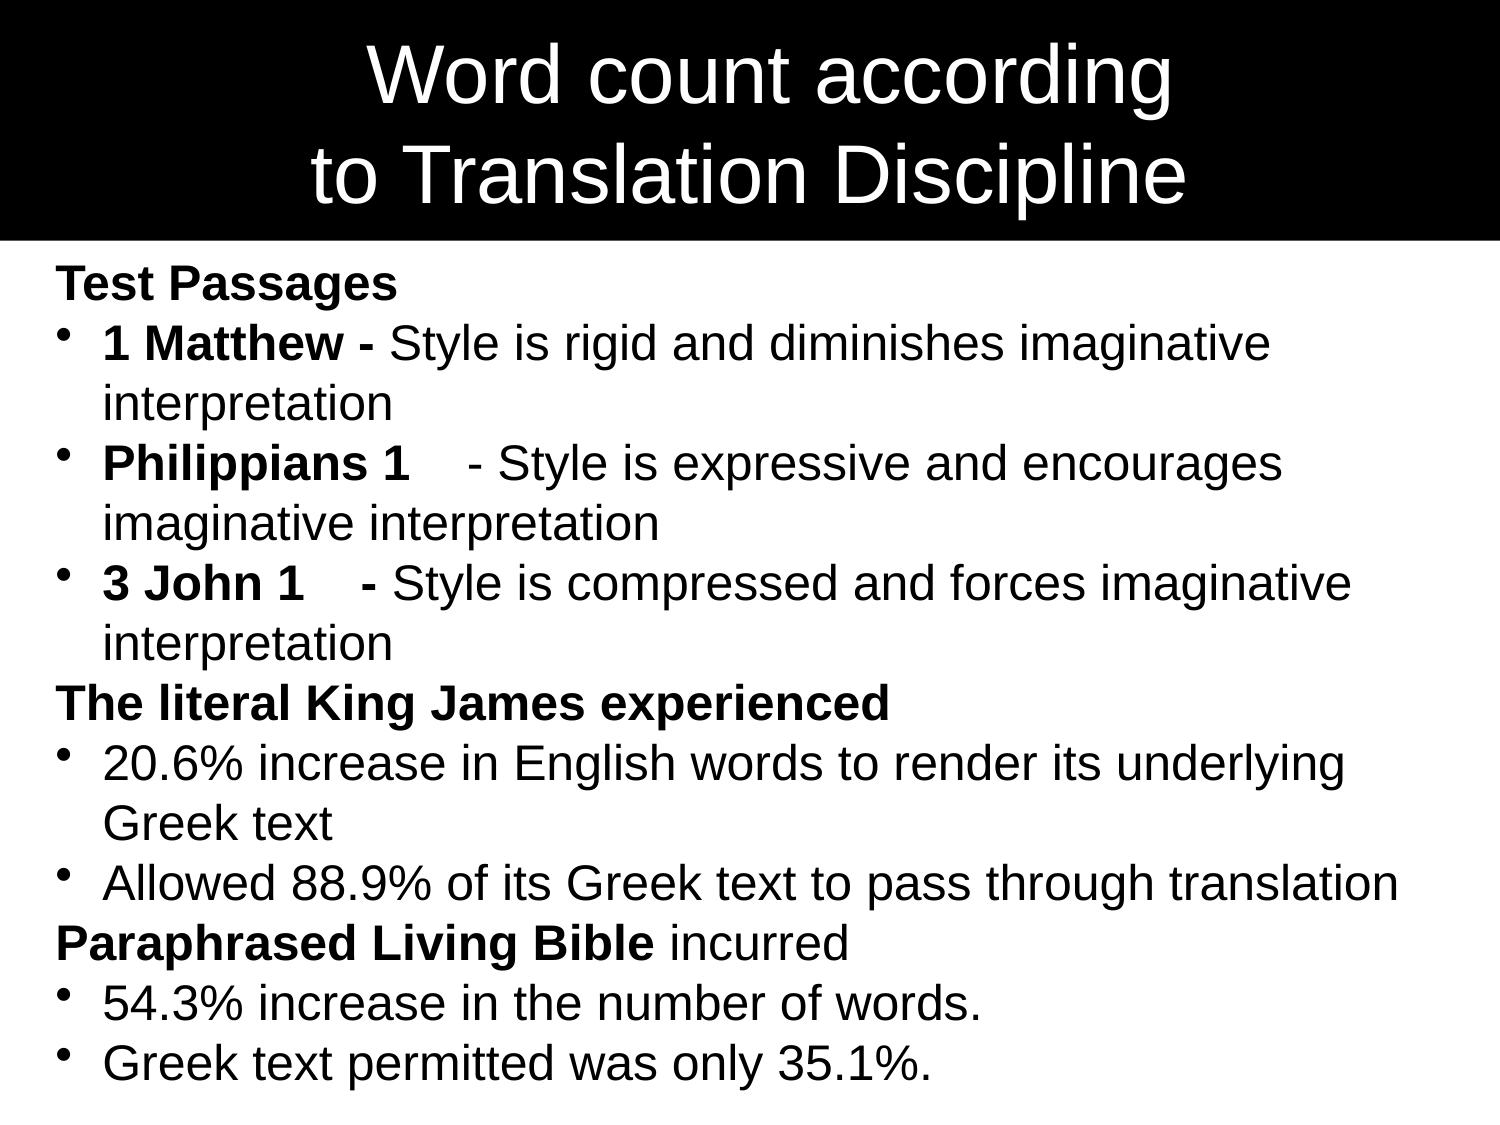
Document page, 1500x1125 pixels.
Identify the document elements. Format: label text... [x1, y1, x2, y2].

title Word count according to Translation Discipline [0, 0, 1500, 241]
text_box [0, 241, 1500, 1125]
text_box Test Passages 1 Matthew - Style is rigid and diminishes imaginative interpretation Philippians 1 - Style is expressive and encourages imaginative interpretation 3 John 1 - Style is compressed and forces imaginative interpretation The literal King James experienced 20.6% increase in English words to render its underlying Greek text Allowed 88.9% of its Greek text to pass through translation Paraphrased Living Bible incurred 54.3% increase in the number of words. Greek text permitted was only 35.1%. [40, 243, 1441, 1098]
